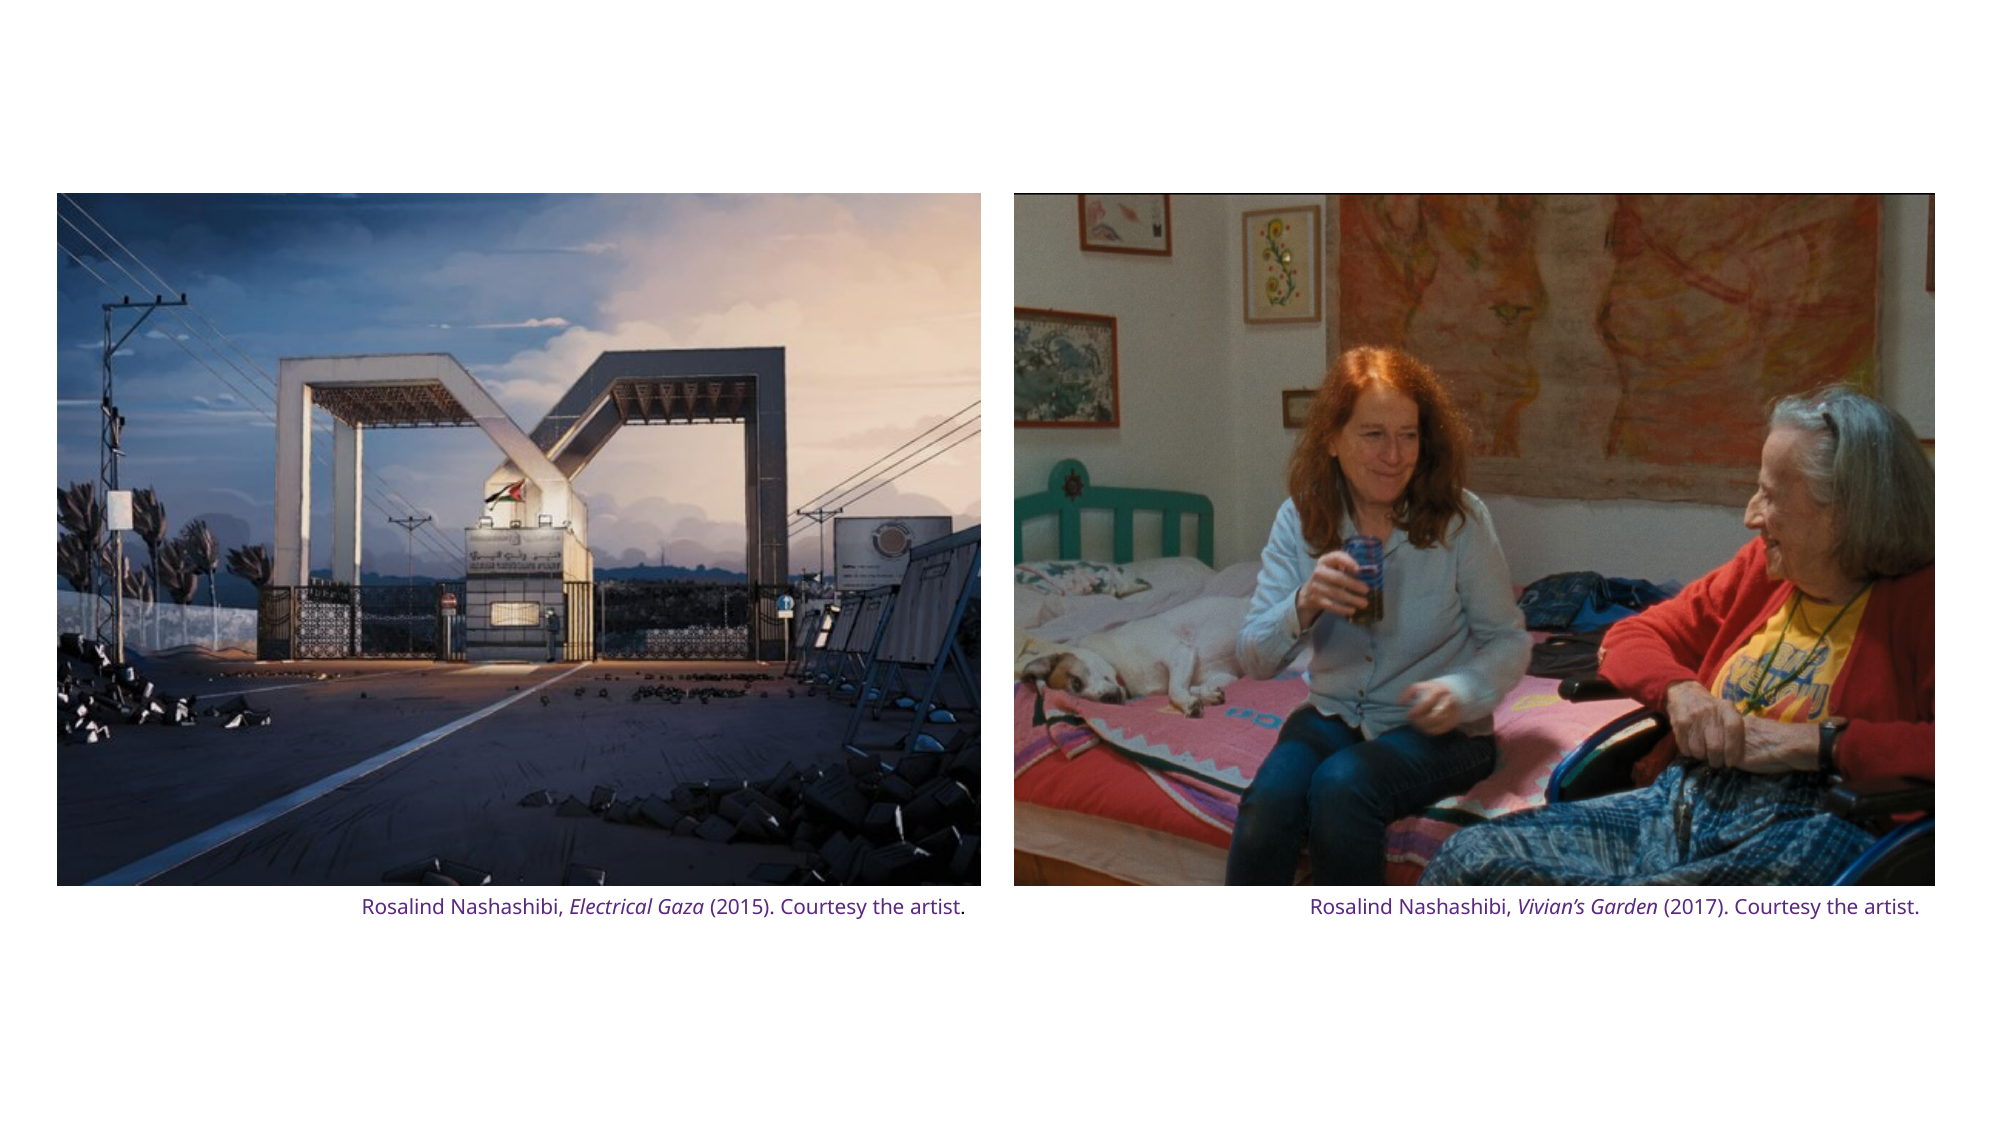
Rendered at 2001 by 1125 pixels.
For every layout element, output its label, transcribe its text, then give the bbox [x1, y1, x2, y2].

text_box Rosalind Nashashibi, Electrical Gaza (2015). Courtesy the artist. [249, 886, 981, 926]
picture [57, 193, 981, 886]
text_box Rosalind Nashashibi, Vivian’s Garden (2017). Courtesy the artist. [1239, 886, 1935, 926]
picture [1014, 193, 1935, 886]
